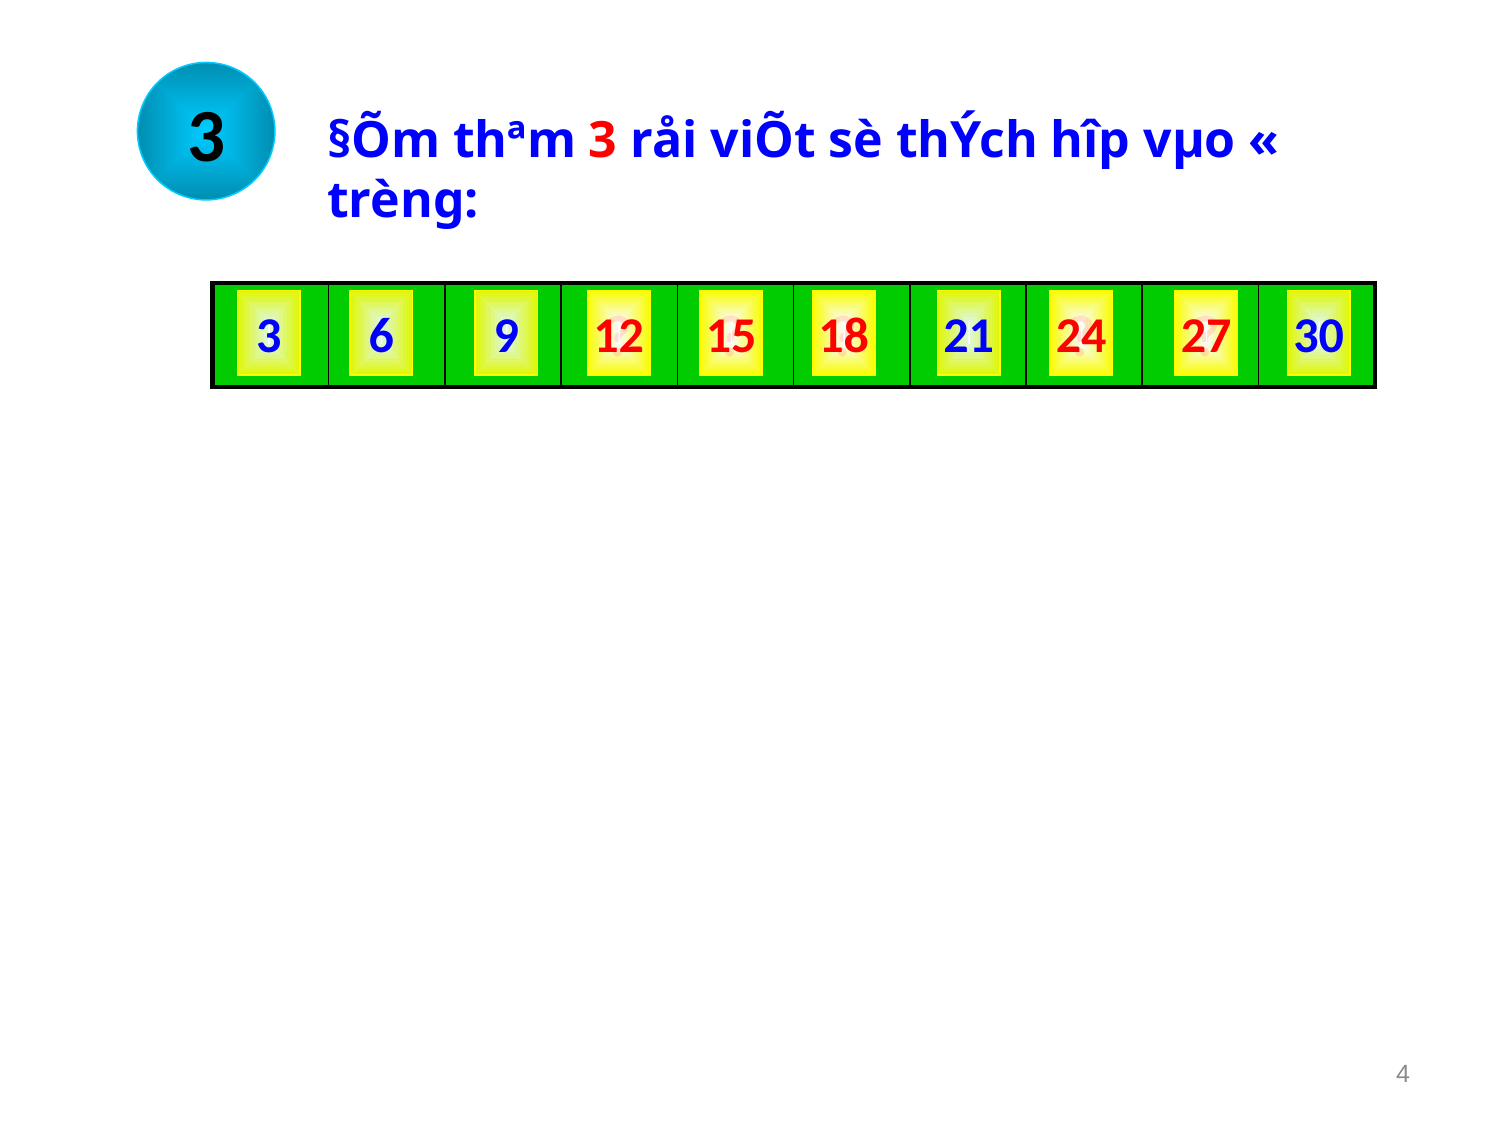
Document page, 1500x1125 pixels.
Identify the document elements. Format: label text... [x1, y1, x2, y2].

text_box 6 [349, 290, 413, 375]
text_box 27 [1174, 290, 1238, 375]
text_box 30 [1287, 290, 1350, 375]
table_header [1259, 285, 1373, 385]
table_header [215, 285, 328, 385]
table_header [446, 285, 560, 385]
text_box 3 [237, 290, 300, 375]
table_header [1027, 285, 1141, 385]
text_box 3 [137, 62, 275, 200]
text_box 15 [699, 290, 763, 375]
text_box 9 [474, 290, 538, 375]
slide_number 4 [1074, 1042, 1425, 1103]
text_box §Õm thªm 3 råi viÕt sè thÝch hîp vµo « trèng: [312, 99, 1425, 235]
text_box 18 [812, 290, 875, 375]
table_header [678, 285, 793, 385]
text_box 24 [1049, 290, 1113, 375]
text_box 12 [587, 290, 650, 375]
table_header [329, 285, 444, 385]
table_header [794, 285, 909, 385]
table_header [562, 285, 677, 385]
text_box 21 [937, 290, 1000, 375]
table_header [1143, 285, 1258, 385]
table_header [911, 285, 1025, 385]
